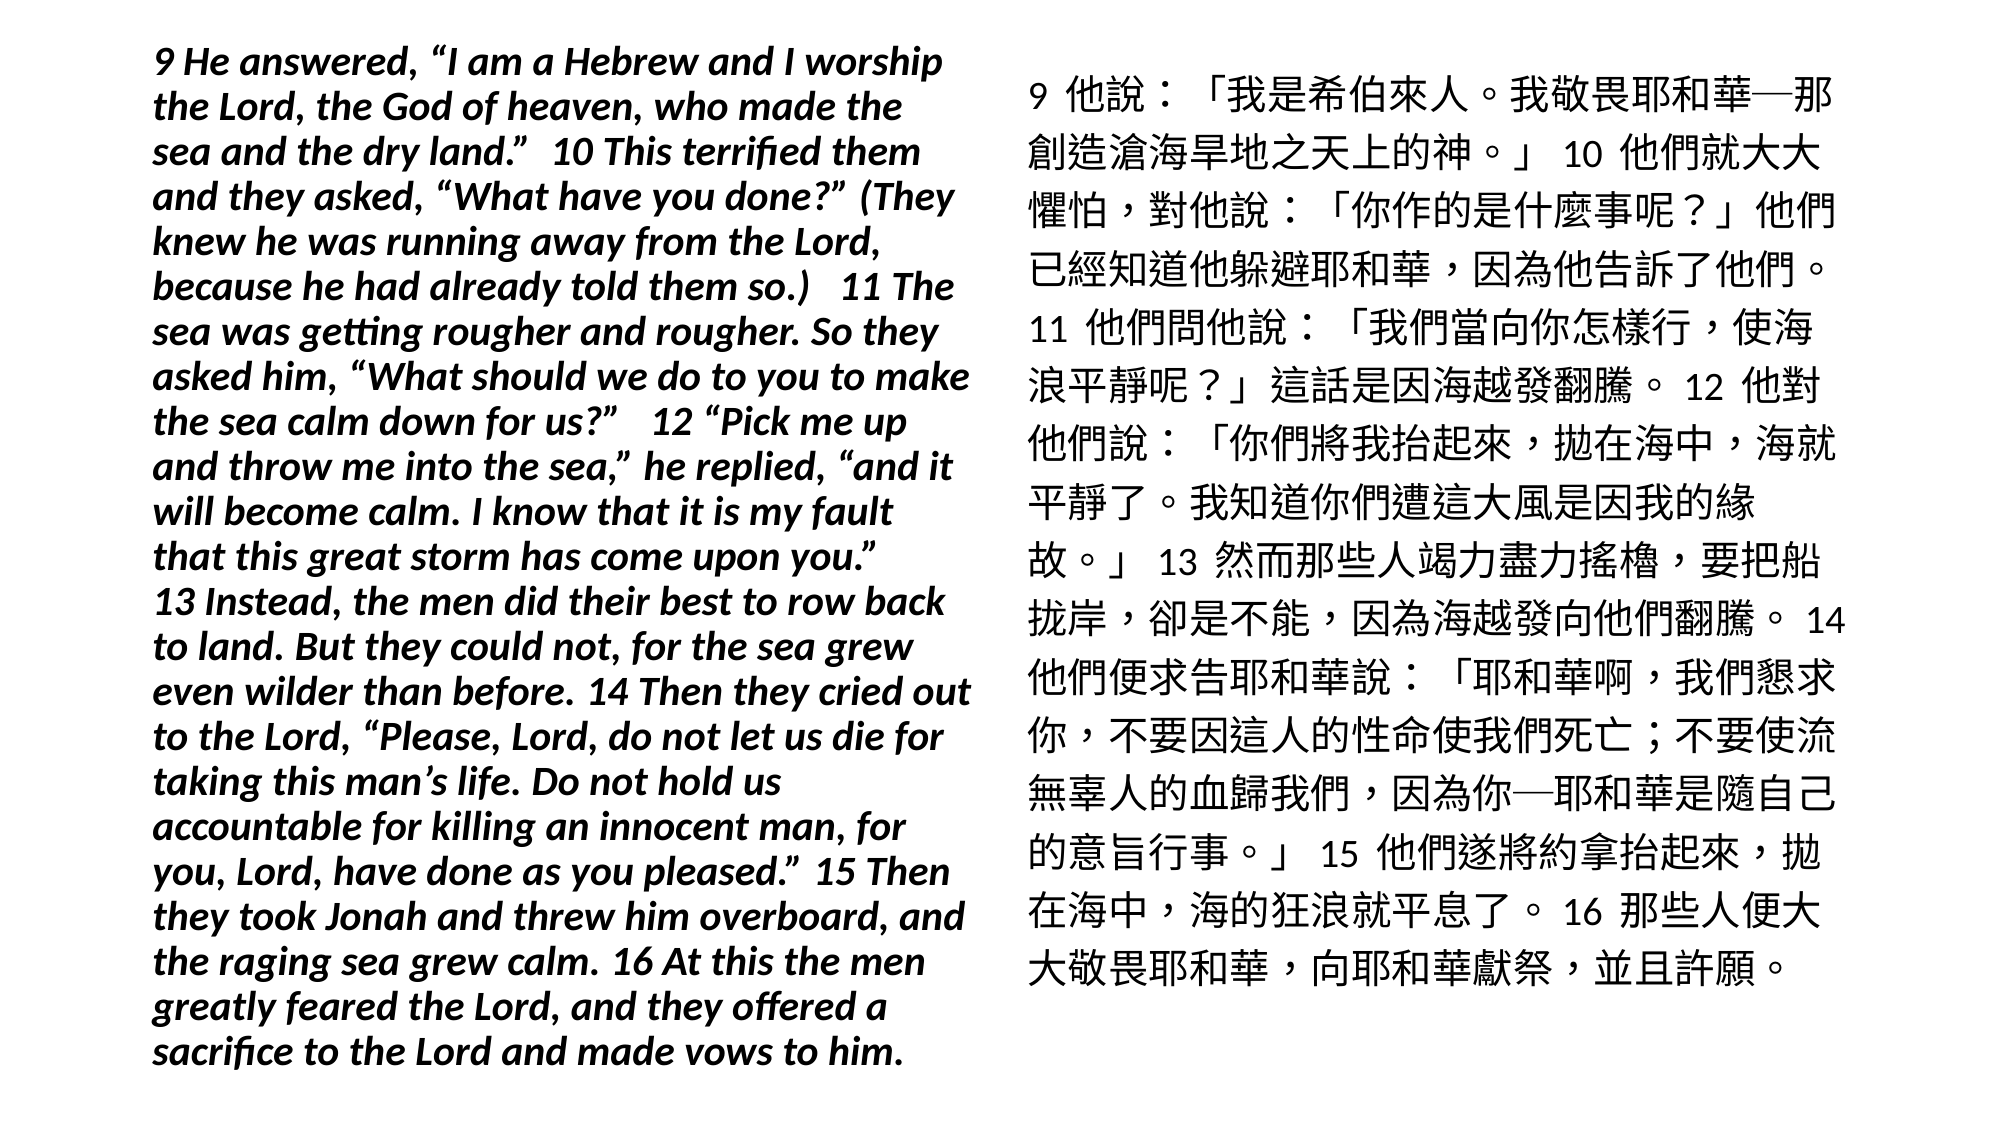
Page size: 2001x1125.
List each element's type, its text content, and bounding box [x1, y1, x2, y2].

list 9 他說：「我是希伯來人。我敬畏耶和華─那創造滄海旱地之天上的神。」10 他們就大大懼怕，對他說：「你作的是什麼事呢？」他們已經知道他躲避耶和華，因為他告訴了他們。11 他們問他說：「我們當向你怎樣行，使海浪平靜呢？」這話是因海越發翻騰。12 他對他們說：「你們將我抬起來，拋在海中，海就平靜了。我知道你們遭這大風是因我的緣故。」13 然而那些人竭力盡力搖櫓，要把船拢岸，卻是不能，因為海越發向他們翻騰。14 他們便求告耶和華說：「耶和華啊，我們懇求你，不要因這人的性命使我們死亡；不要使流無辜人的血歸我們，因為你─耶和華是隨自己的意旨行事。」15 他們遂將約拿抬起來，拋在海中，海的狂浪就平息了。16 那些人便大大敬畏耶和華，向耶和華獻祭，並且許願。 [1012, 51, 1863, 1068]
list 9 He answered, “I am a Hebrew and I worship the Lord, the God of heaven, who made the sea and the dry land.” 10 This terrified them and they asked, “What have you done?” (They knew he was running away from the Lord, because he had already told them so.) 11 The sea was getting rougher and rougher. So they asked him, “What should we do to you to make the sea calm down for us?” 12 “Pick me up and throw me into the sea,” he replied, “and it will become calm. I know that it is my fault that this great storm has come upon you.” 13 Instead, the men did their best to row back to land. But they could not, for the sea grew even wilder than before. 14 Then they cried out to the Lord, “Please, Lord, do not let us die for taking this man’s life. Do not hold us accountable for killing an innocent man, for you, Lord, have done as you pleased.” 15 Then they took Jonah and threw him overboard, and the raging sea grew calm. 16 At this the men greatly feared the Lord, and they offered a sacrifice to the Lord and made vows to him. [137, 32, 988, 1087]
